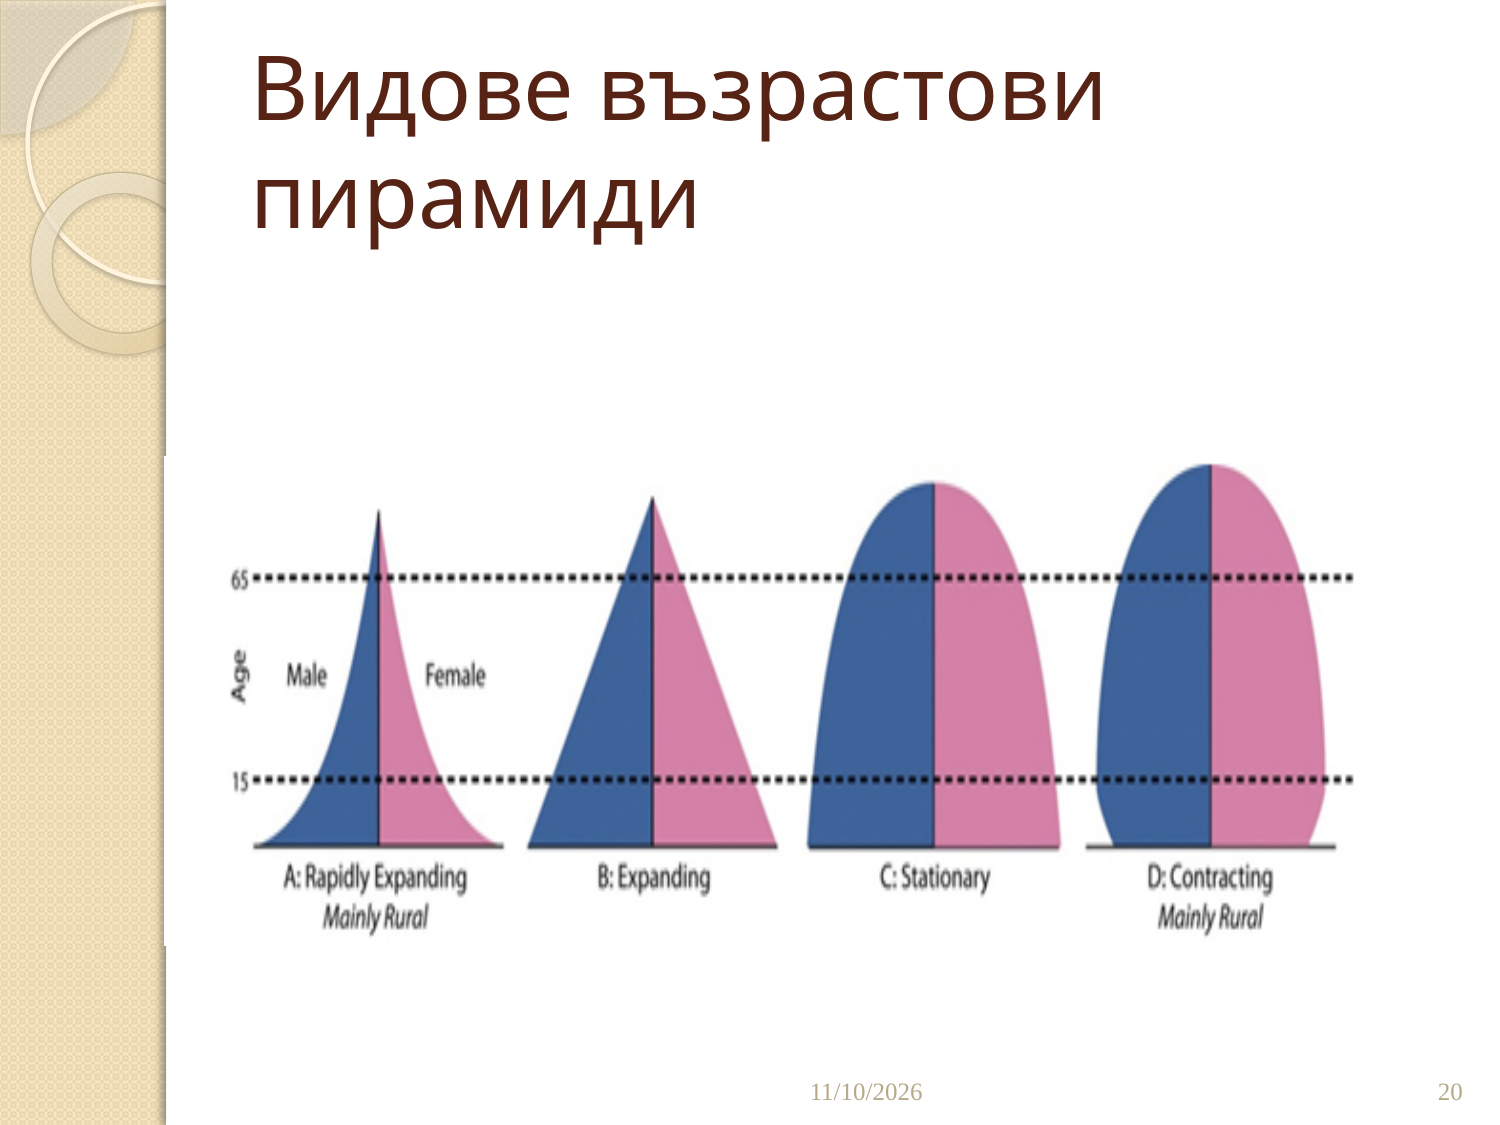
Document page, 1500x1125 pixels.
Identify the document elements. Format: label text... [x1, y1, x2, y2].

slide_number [587, 1034, 938, 1113]
slide_number 20 [1413, 1034, 1488, 1113]
picture [163, 456, 1407, 947]
title Видове възрастови пирамиди [235, 45, 1466, 233]
